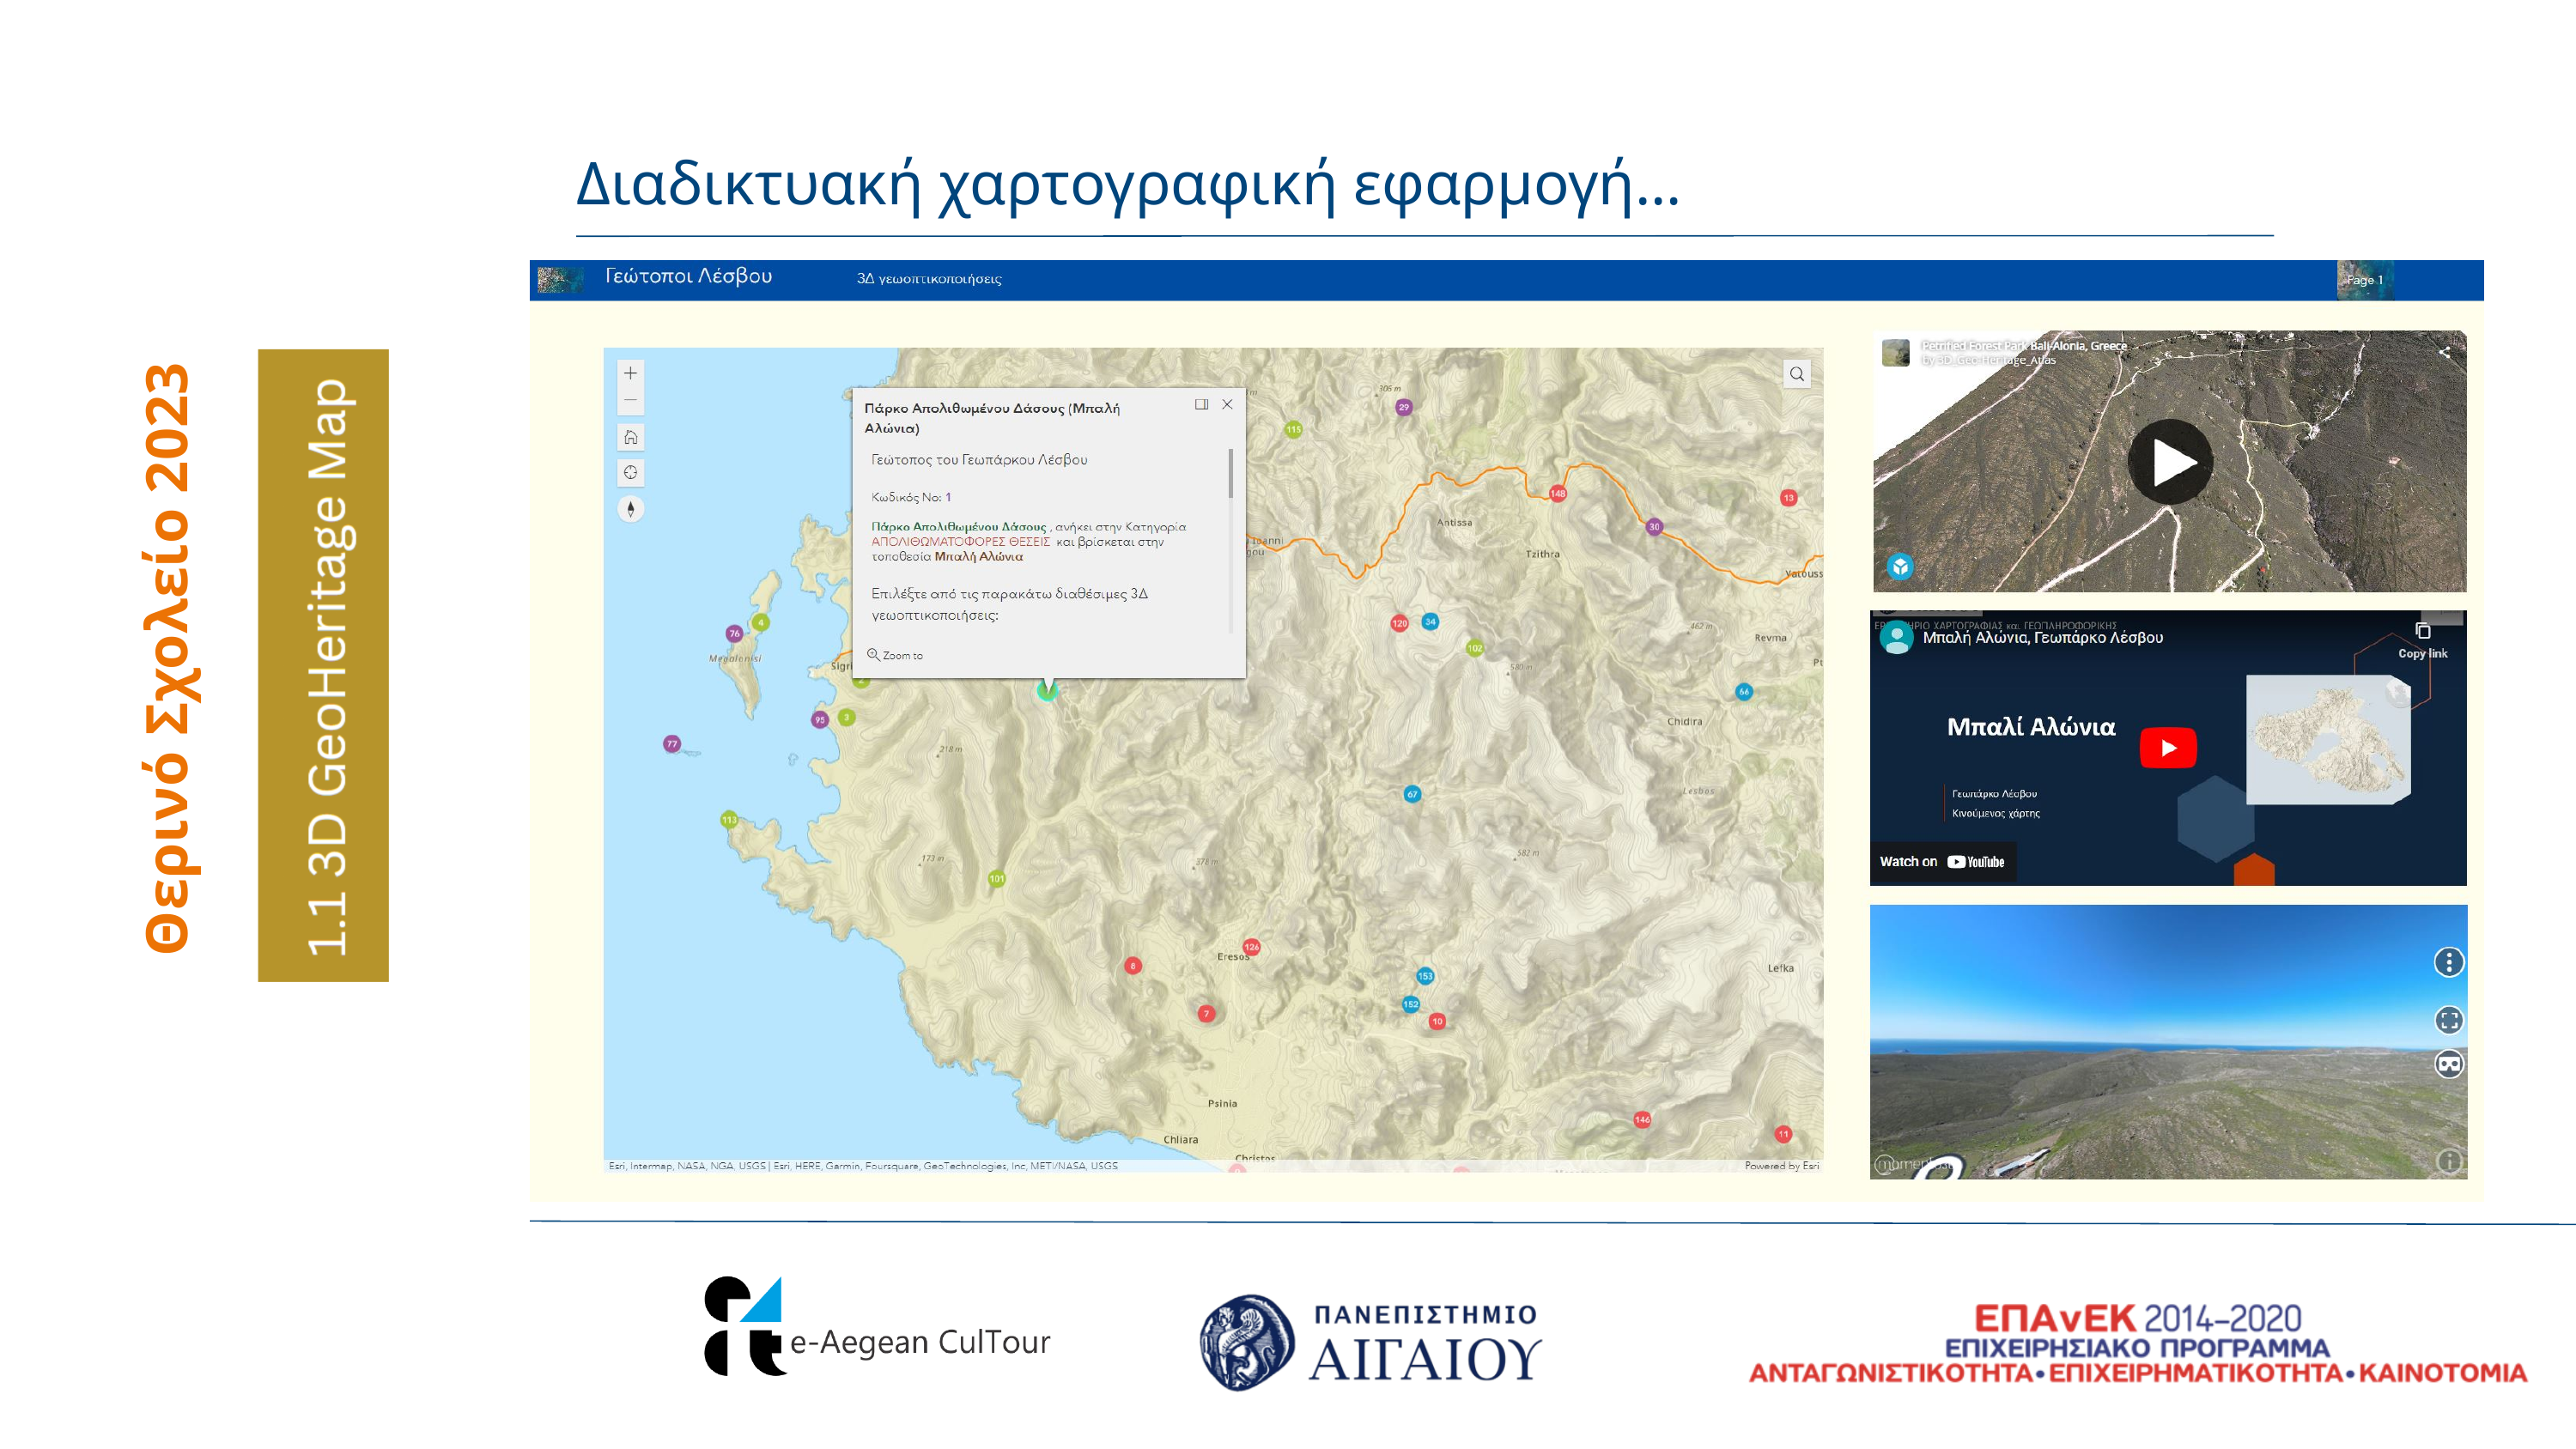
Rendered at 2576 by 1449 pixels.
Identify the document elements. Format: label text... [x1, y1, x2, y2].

picture [5, 259, 2484, 1202]
text_box Θερινό Σχολείο 2023 [103, 252, 199, 598]
picture [676, 1249, 1078, 1404]
text_box Διαδικτυακή χαρτογραφική εφαρμογή… [576, 134, 1975, 217]
picture [1728, 1295, 2543, 1389]
text_box Θερινό Σχολείο 2023 [103, 738, 199, 1067]
picture [1186, 1288, 1546, 1394]
